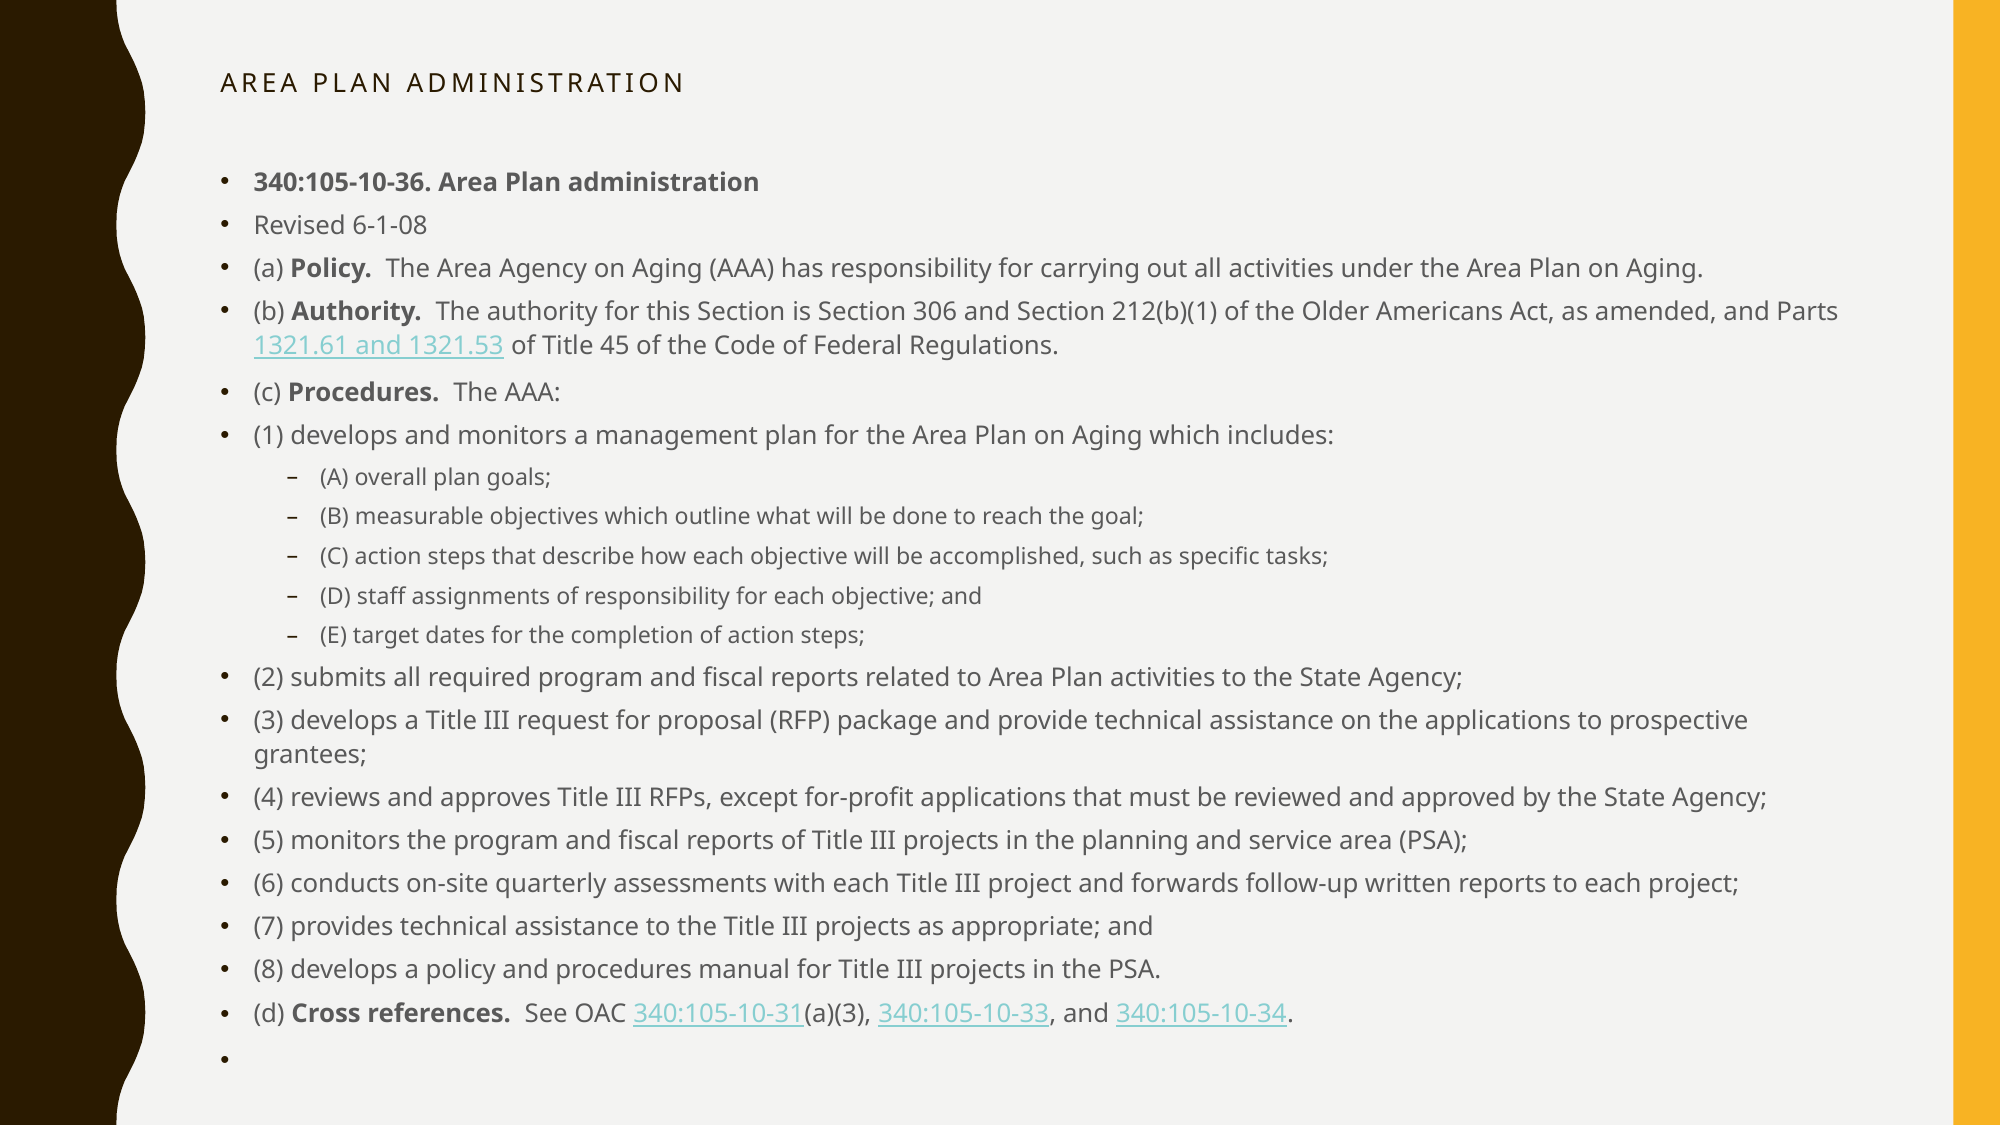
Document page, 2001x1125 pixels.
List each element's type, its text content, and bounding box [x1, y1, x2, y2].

list 340:105-10-36. Area Plan administration Revised 6-1-08 (a) Policy. The Area Agency on Aging (AAA) has responsibility for carrying out all activities under the Area Plan on Aging. (b) Authority. The authority for this Section is Section 306 and Section 212(b)(1) of the Older Americans Act, as amended, and Parts 1321.61 and 1321.53 of Title 45 of the Code of Federal Regulations. (c) Procedures. The AAA: (1) develops and monitors a management plan for the Area Plan on Aging which includes: (A) overall plan goals; (B) measurable objectives which outline what will be done to reach the goal; (C) action steps that describe how each objective will be accomplished, such as specific tasks; (D) staff assignments of responsibility for each objective; and (E) target dates for the completion of action steps; (2) submits all required program and fiscal reports related to Area Plan activities to the State Agency; (3) develops a Title III request for proposal (RFP) package and provide technical assistance on the applications to prospective grantees; (4) reviews and approves Title III RFPs, except for-profit applications that must be reviewed and approved by the State Agency; (5) monitors the program and fiscal reports of Title III projects in the planning and service area (PSA); (6) conducts on-site quarterly assessments with each Title III project and forwards follow-up written reports to each project; (7) provides technical assistance to the Title III projects as appropriate; and (8) develops a policy and procedures manual for Title III projects in the PSA. (d) Cross references. See OAC 340:105-10-31(a)(3), 340:105-10-33, and 340:105-10-34. [205, 154, 1875, 1110]
title Area Plan Administration [205, 62, 1875, 154]
